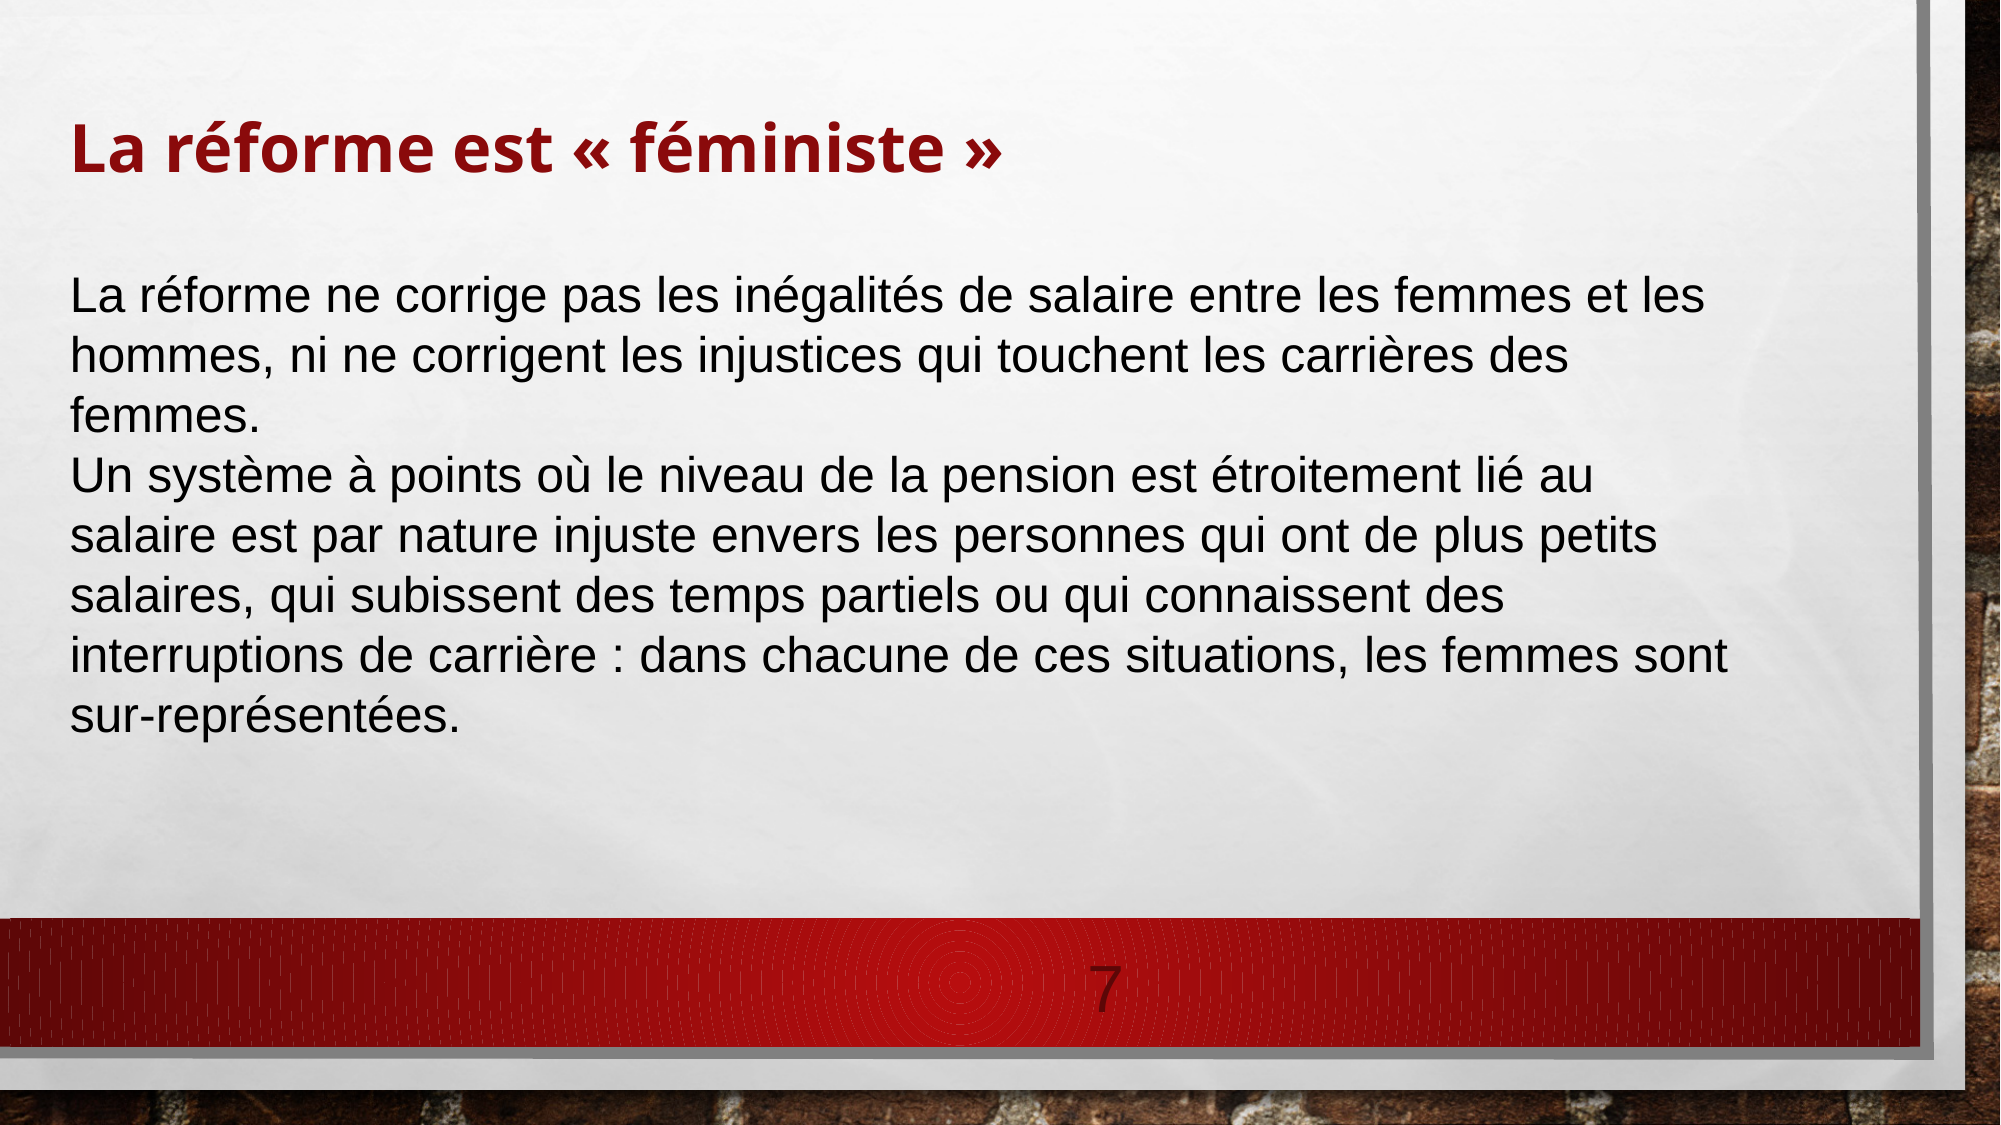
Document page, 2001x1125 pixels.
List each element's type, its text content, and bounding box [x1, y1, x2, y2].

text_box La réforme ne corrige pas les inégalités de salaire entre les femmes et les hommes, ni ne corrigent les injustices qui touchent les carrières des femmes. Un système à points où le niveau de la pension est étroitement lié au salaire est par nature injuste envers les personnes qui ont de plus petits salaires, qui subissent des temps partiels ou qui connaissent des interruptions de carrière : dans chacune de ces situations, les femmes sont sur-représentées. [54, 255, 1758, 870]
slide_number 7 [1031, 944, 1181, 1027]
text_box La réforme est « féministe » [54, 98, 1922, 194]
picture [0, 0, 2000, 1125]
